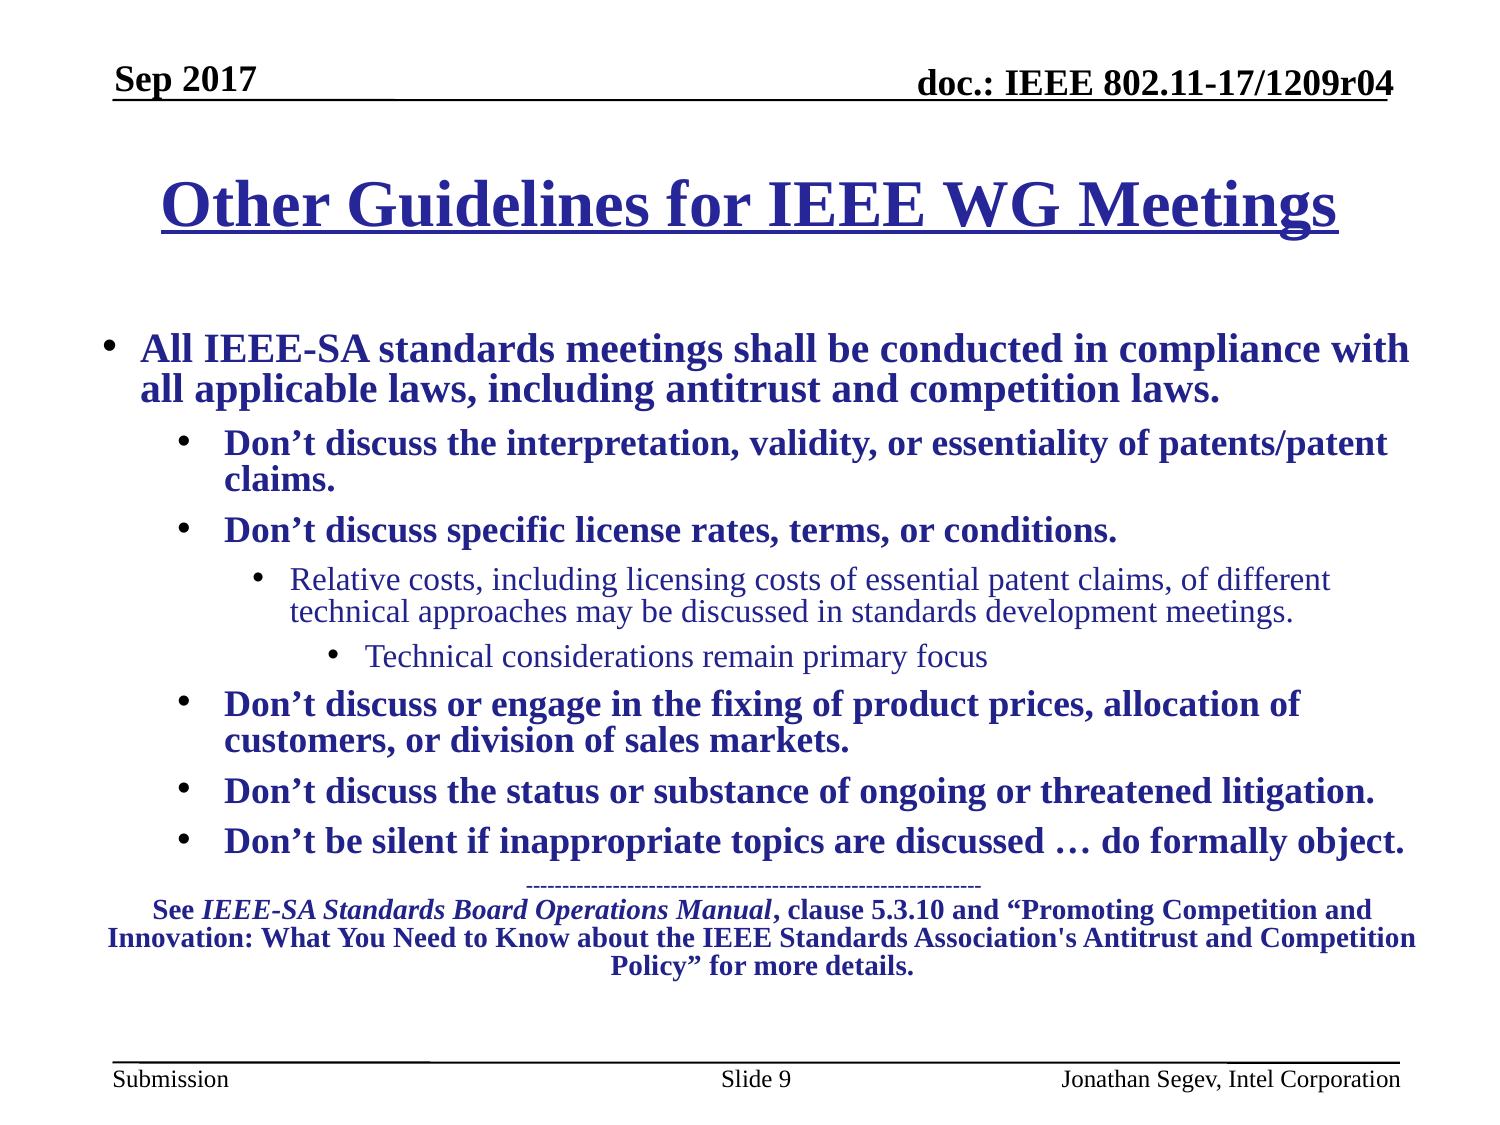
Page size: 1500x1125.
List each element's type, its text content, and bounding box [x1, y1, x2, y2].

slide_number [114, 54, 423, 100]
footer Jonathan Segev, Intel Corporation [878, 1061, 1402, 1093]
slide_number Slide 9 [712, 1061, 800, 1123]
text_box All IEEE-SA standards meetings shall be conducted in compliance with all applicable laws, including antitrust and competition laws. Don’t discuss the interpretation, validity, or essentiality of patents/patent claims. Don’t discuss specific license rates, terms, or conditions. Relative costs, including licensing costs of essential patent claims, of different technical approaches may be discussed in standards development meetings. Technical considerations remain primary focus Don’t discuss or engage in the fixing of product prices, allocation of customers, or division of sales markets. Don’t discuss the status or substance of ongoing or threatened litigation. Don’t be silent if inappropriate topics are discussed … do formally object. --------------------------------------------------------------- See IEEE-SA Standards Board Operations Manual, clause 5.3.10 and “Promoting Competition and Innovation: What You Need to Know about the IEEE Standards Association's Antitrust and Competition Policy” for more details. [87, 287, 1438, 1050]
title Other Guidelines for IEEE WG Meetings [112, 112, 1388, 287]
